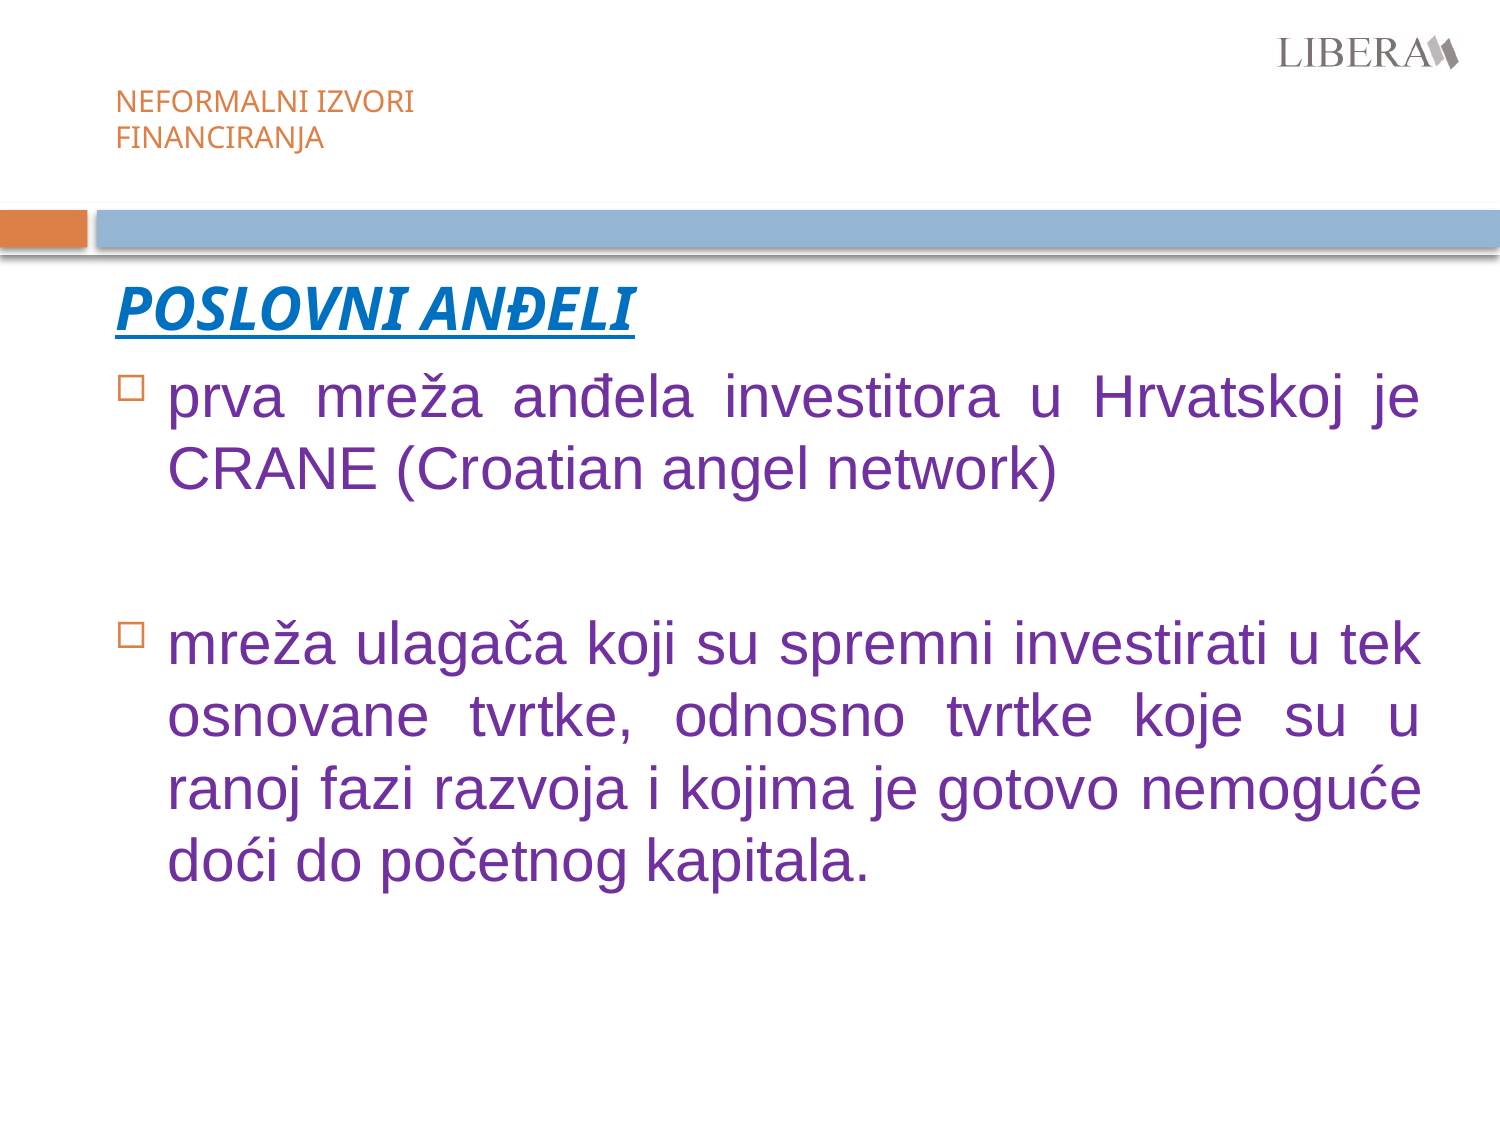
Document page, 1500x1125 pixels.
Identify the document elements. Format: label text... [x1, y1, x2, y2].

list POSLOVNI ANĐELI prva mreža anđela investitora u Hrvatskoj je CRANE (Croatian angel network) mreža ulagača koji su spremni investirati u tek osnovane tvrtke, odnosno tvrtke koje su u ranoj fazi razvoja i kojima je gotovo nemoguće doći do početnog kapitala. [100, 262, 1438, 1000]
title NEFORMALNI IZVORI FINANCIRANJA [100, 37, 1438, 200]
